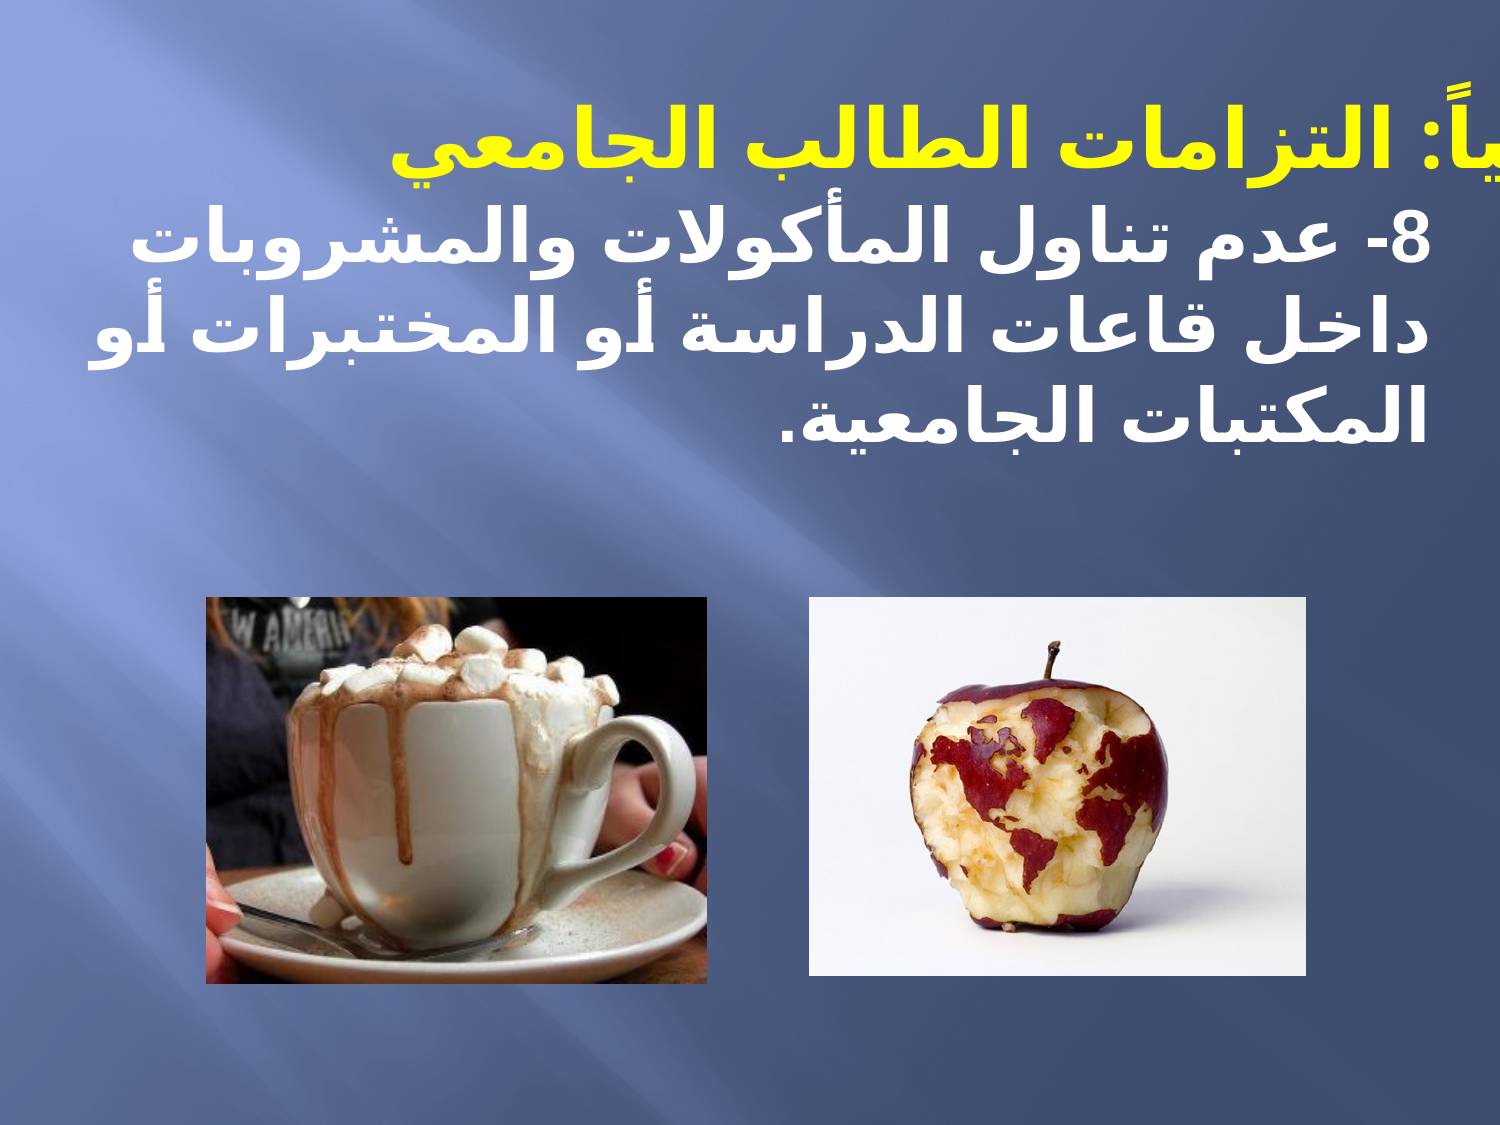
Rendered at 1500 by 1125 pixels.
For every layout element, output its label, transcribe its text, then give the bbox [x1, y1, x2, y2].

text_box ثانياً: التزامات الطالب الجامعي [372, 78, 1500, 193]
text_box 8- عدم تناول المأكولات والمشروبات داخل قاعات الدراسة أو المختبرات أو المكتبات الجامعية. [76, 129, 1447, 585]
picture [206, 597, 707, 984]
picture [808, 597, 1306, 977]
